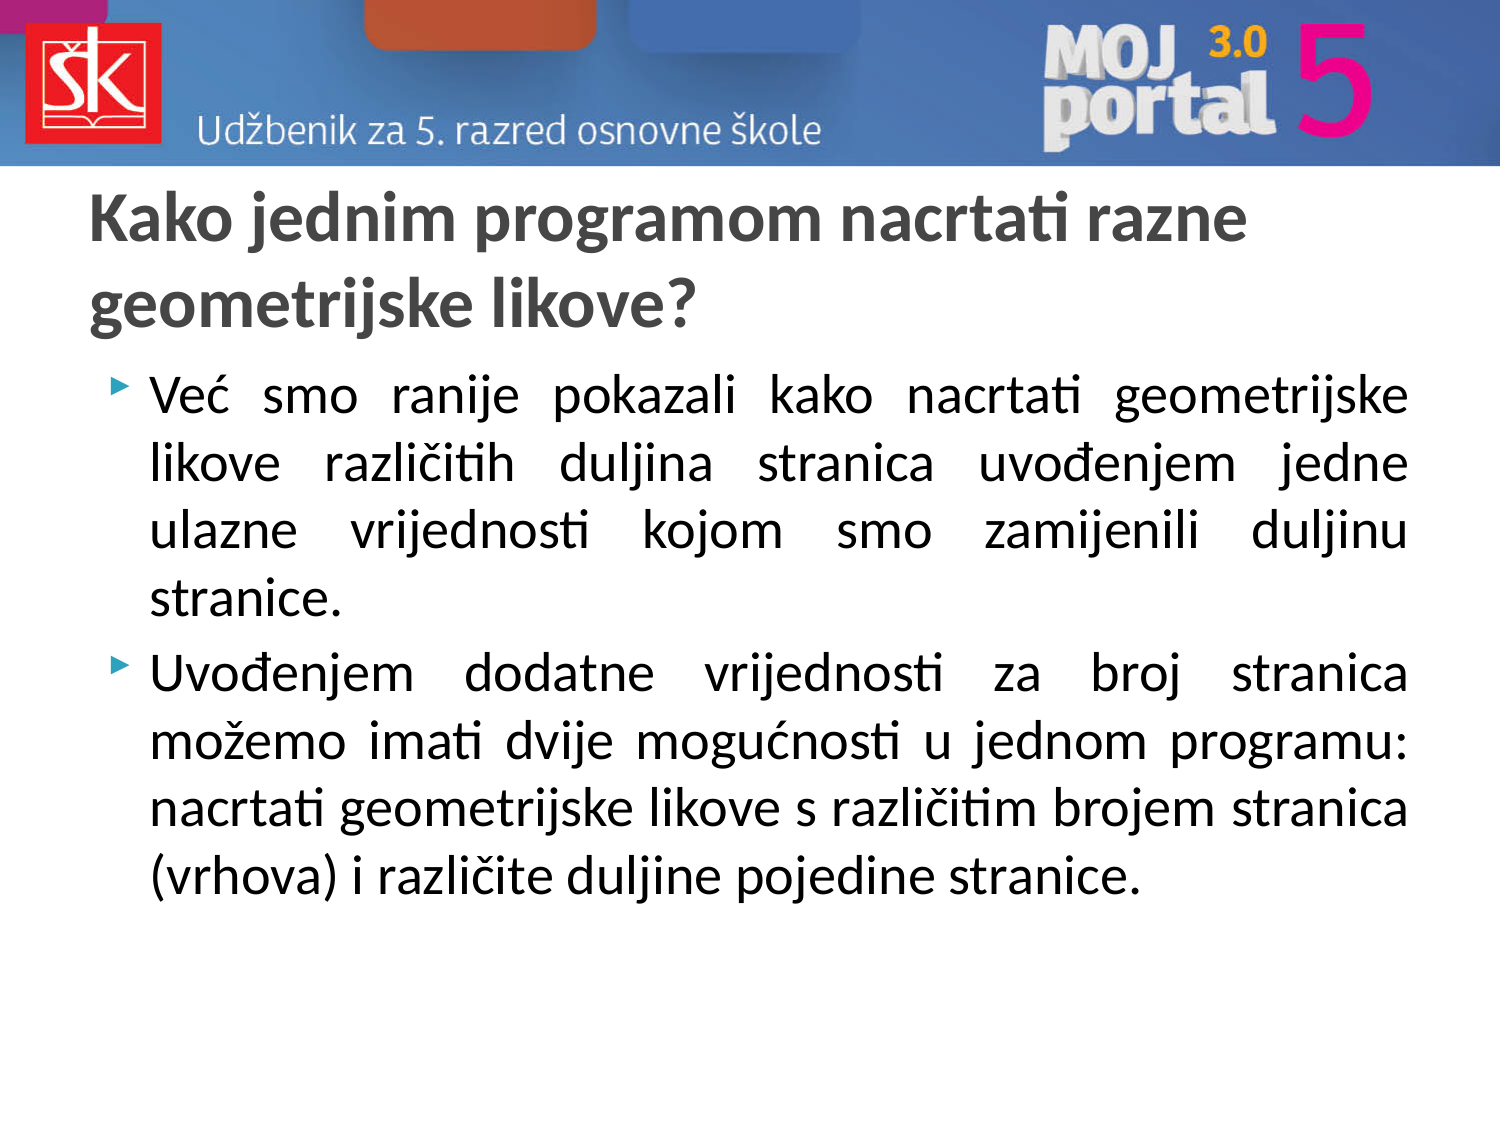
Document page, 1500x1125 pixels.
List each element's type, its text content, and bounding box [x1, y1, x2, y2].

list Već smo ranije pokazali kako nacrtati geometrijske likove različitih duljina stranica uvođenjem jedne ulazne vrijednosti kojom smo zamijenili duljinu stranice. Uvođenjem dodatne vrijednosti za broj stranica možemo imati dvije mogućnosti u jednom programu: nacrtati geometrijske likove s različitim brojem stranica (vrhova) i različite duljine pojedine stranice. [75, 350, 1425, 986]
picture [0, 0, 1500, 1125]
title Kako jednim programom nacrtati razne geometrijske likove? [75, 162, 1425, 350]
